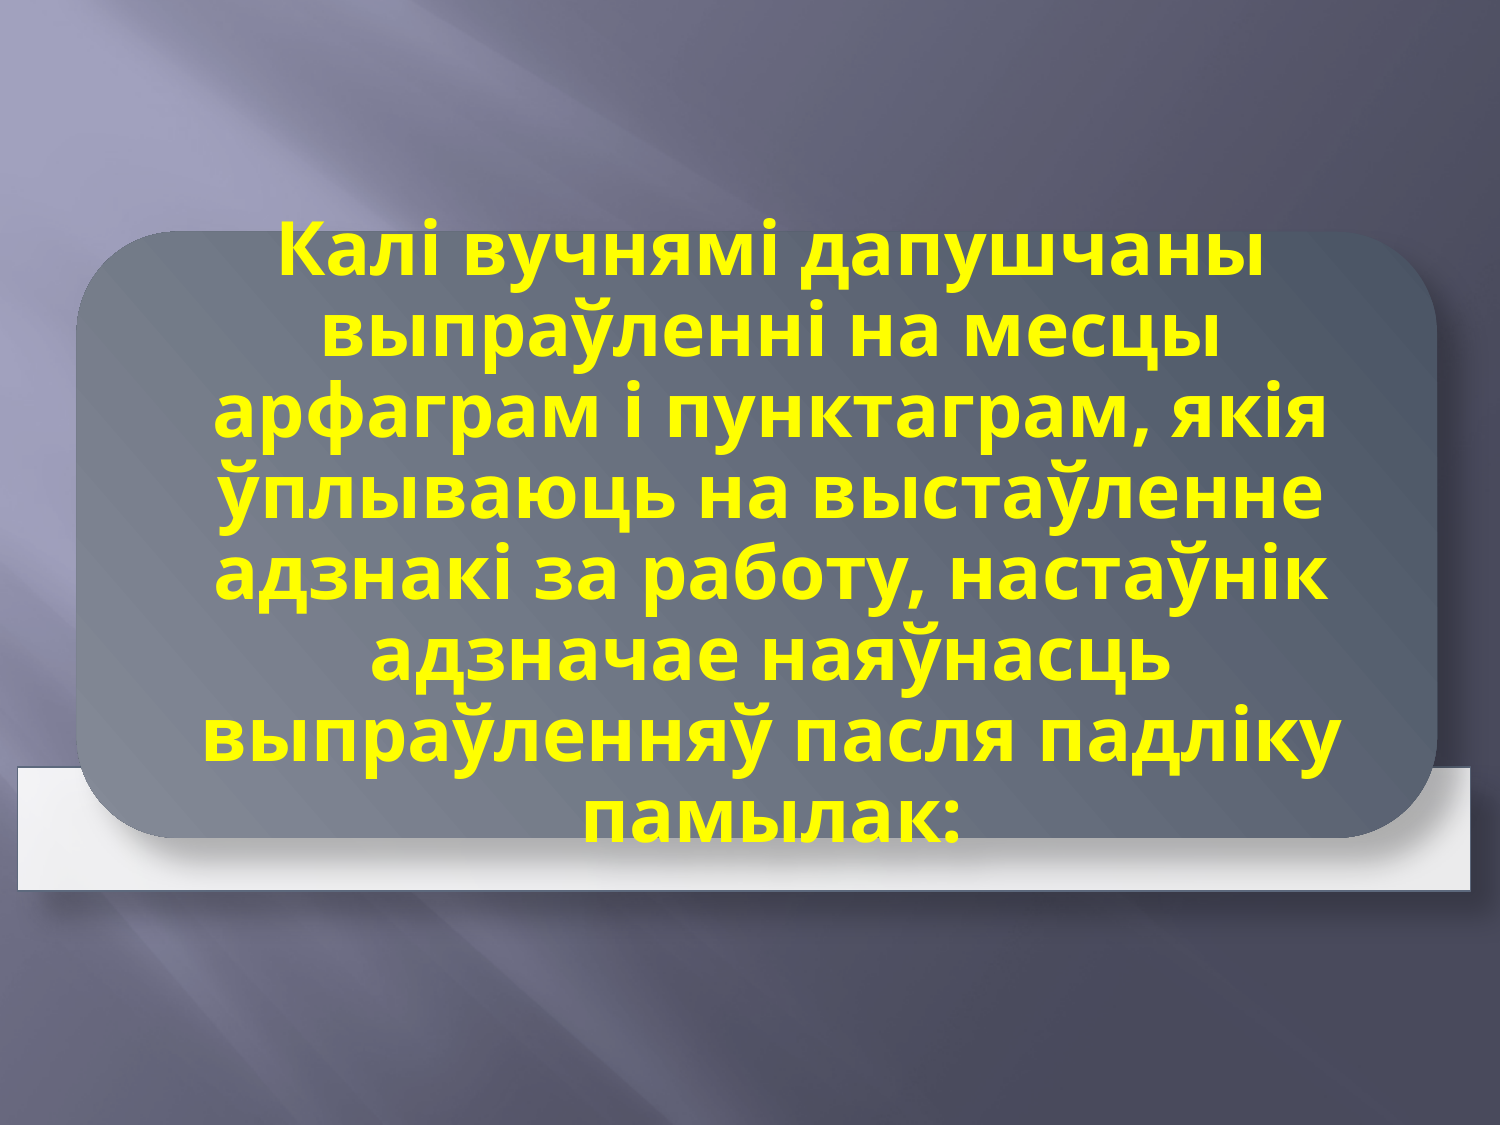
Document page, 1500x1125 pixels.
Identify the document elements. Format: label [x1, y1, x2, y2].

text_box [17, 228, 1471, 897]
